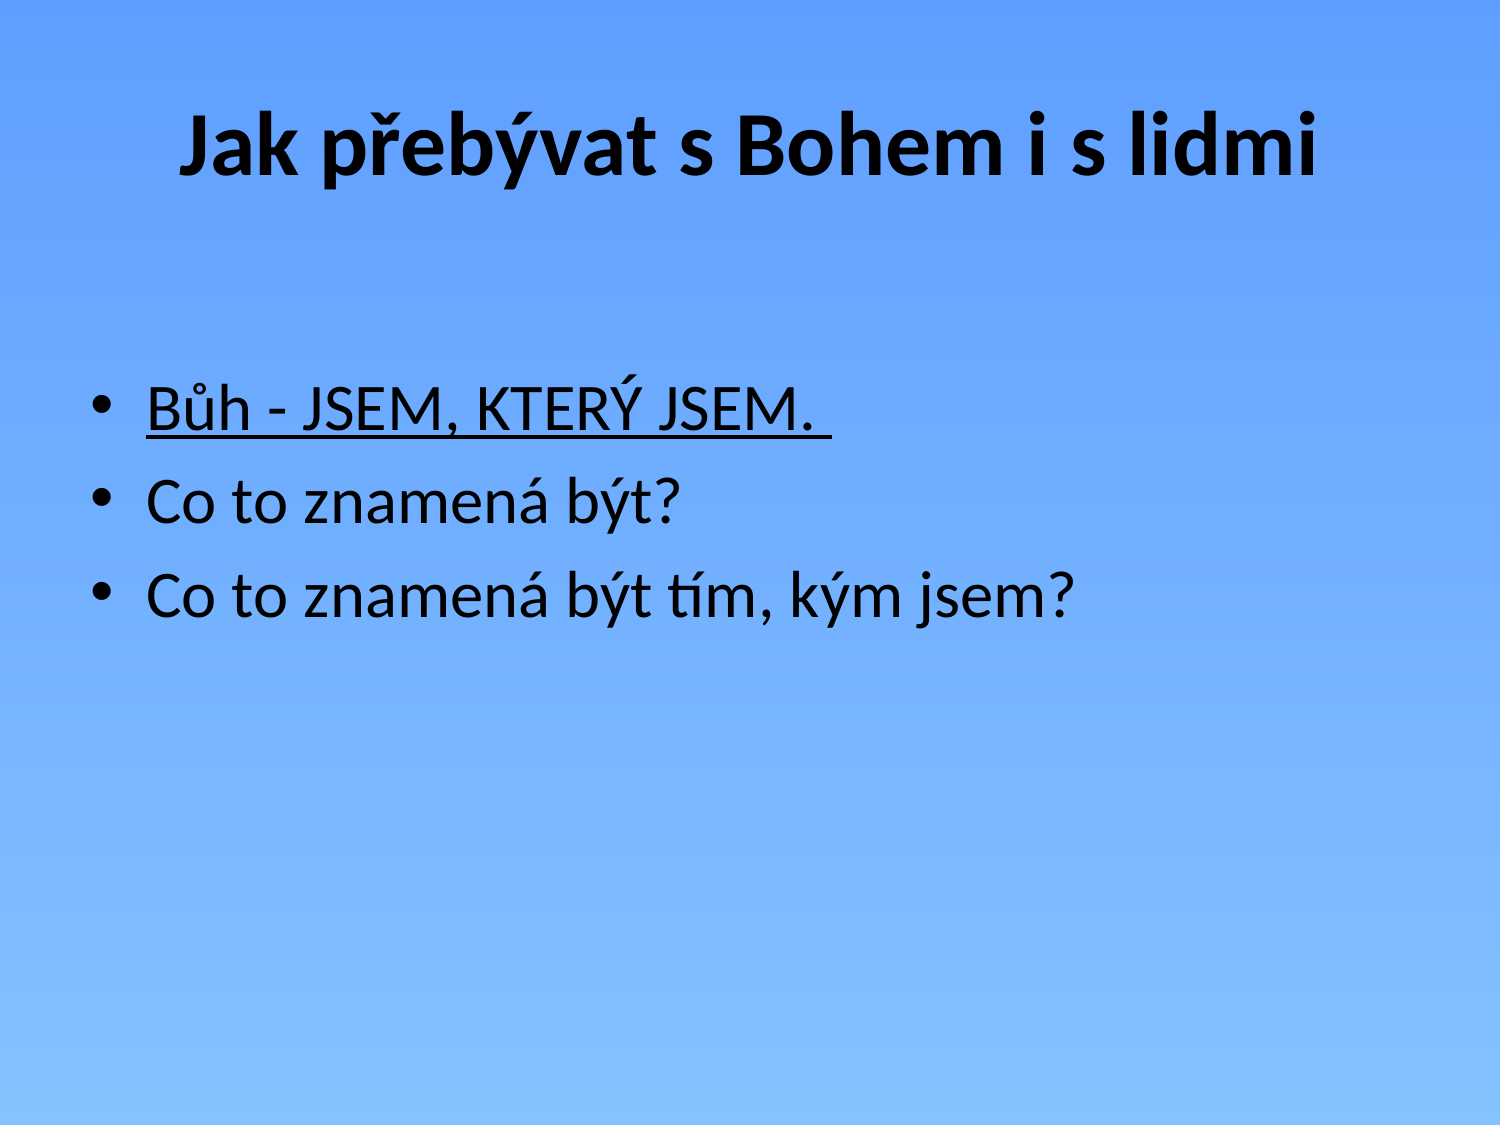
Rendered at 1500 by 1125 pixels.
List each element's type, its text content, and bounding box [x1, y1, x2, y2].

title Jak přebývat s Bohem i s lidmi [75, 45, 1425, 233]
list Bůh - JSEM, KTERÝ JSEM. Co to znamená být? Co to znamená být tím, kým jsem? [75, 262, 1425, 1005]
